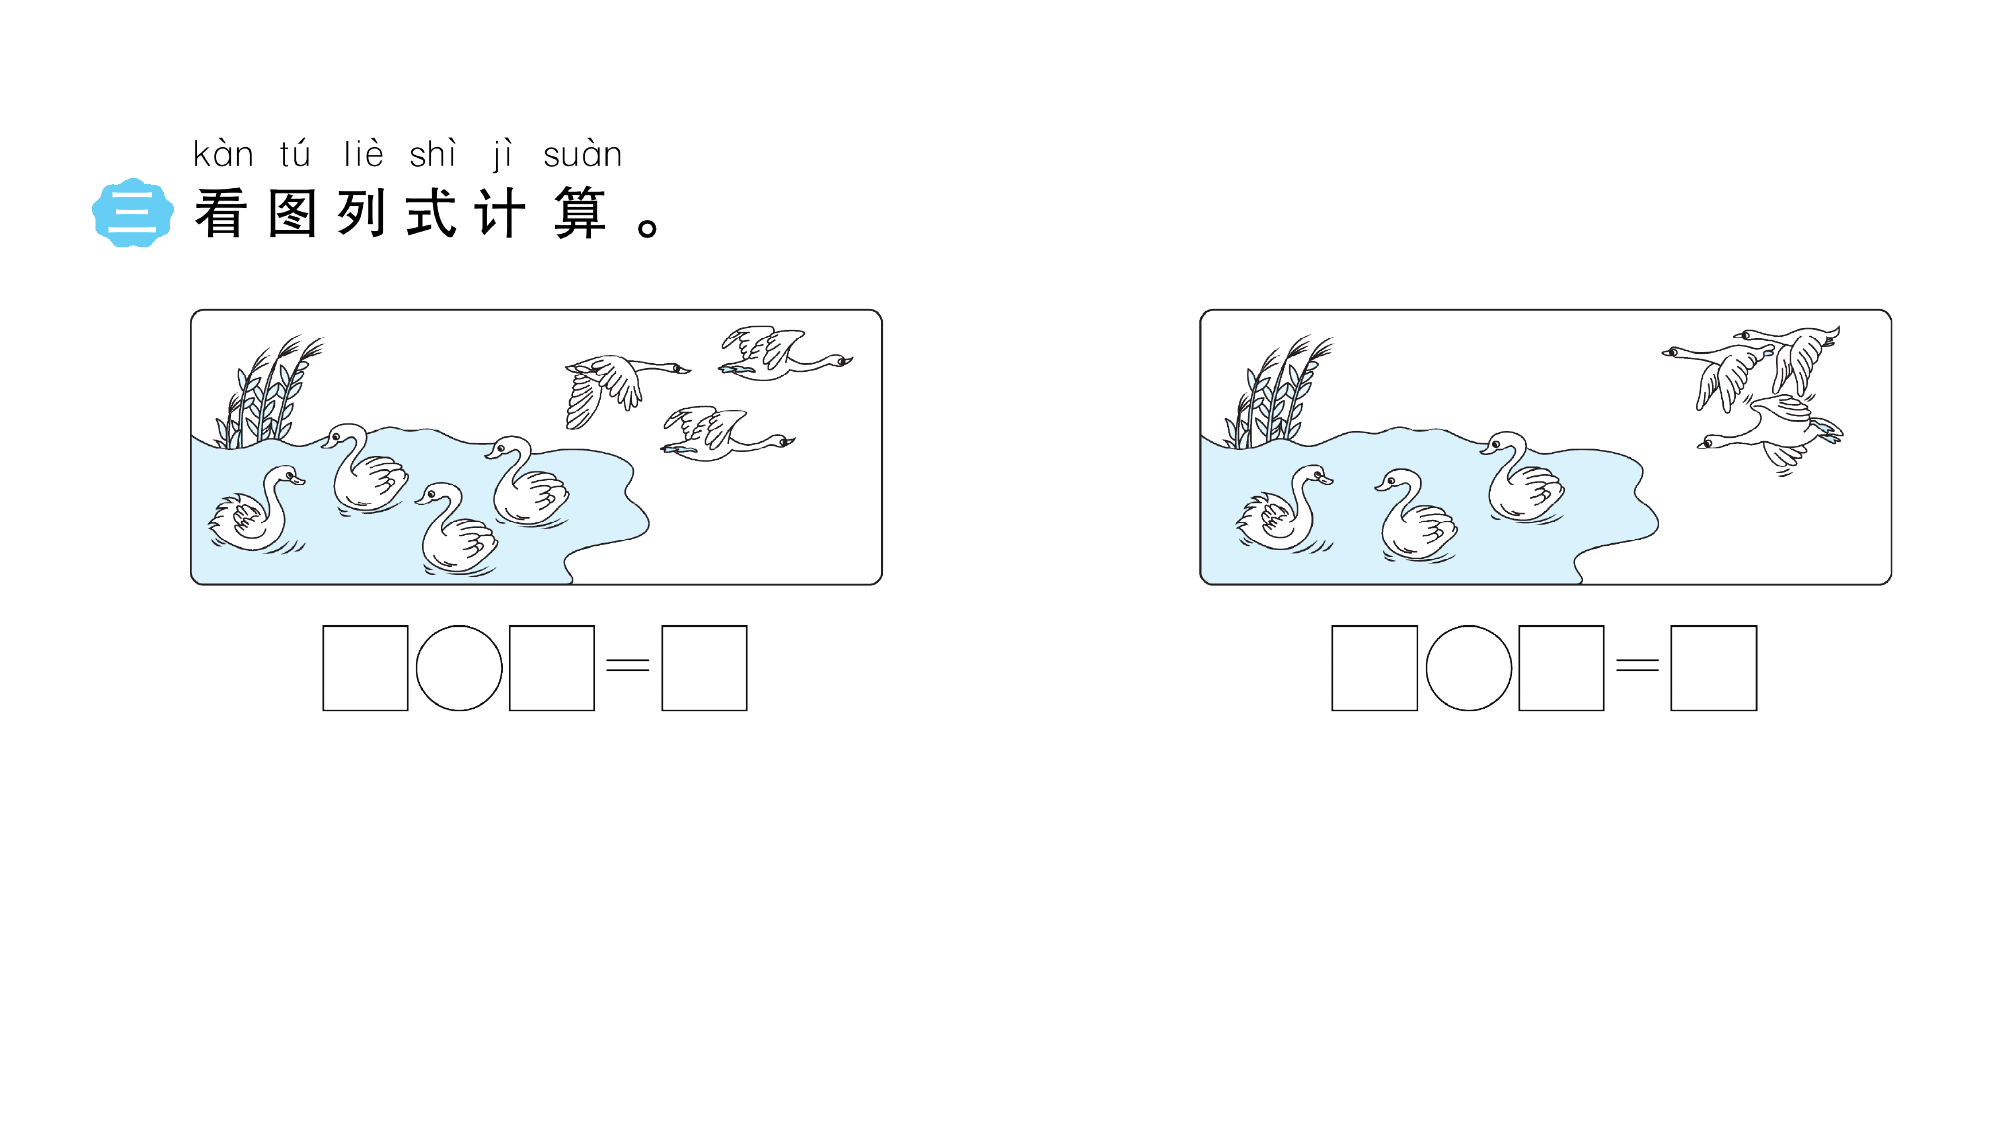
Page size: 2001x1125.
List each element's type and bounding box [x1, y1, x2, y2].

picture [88, 118, 1979, 744]
